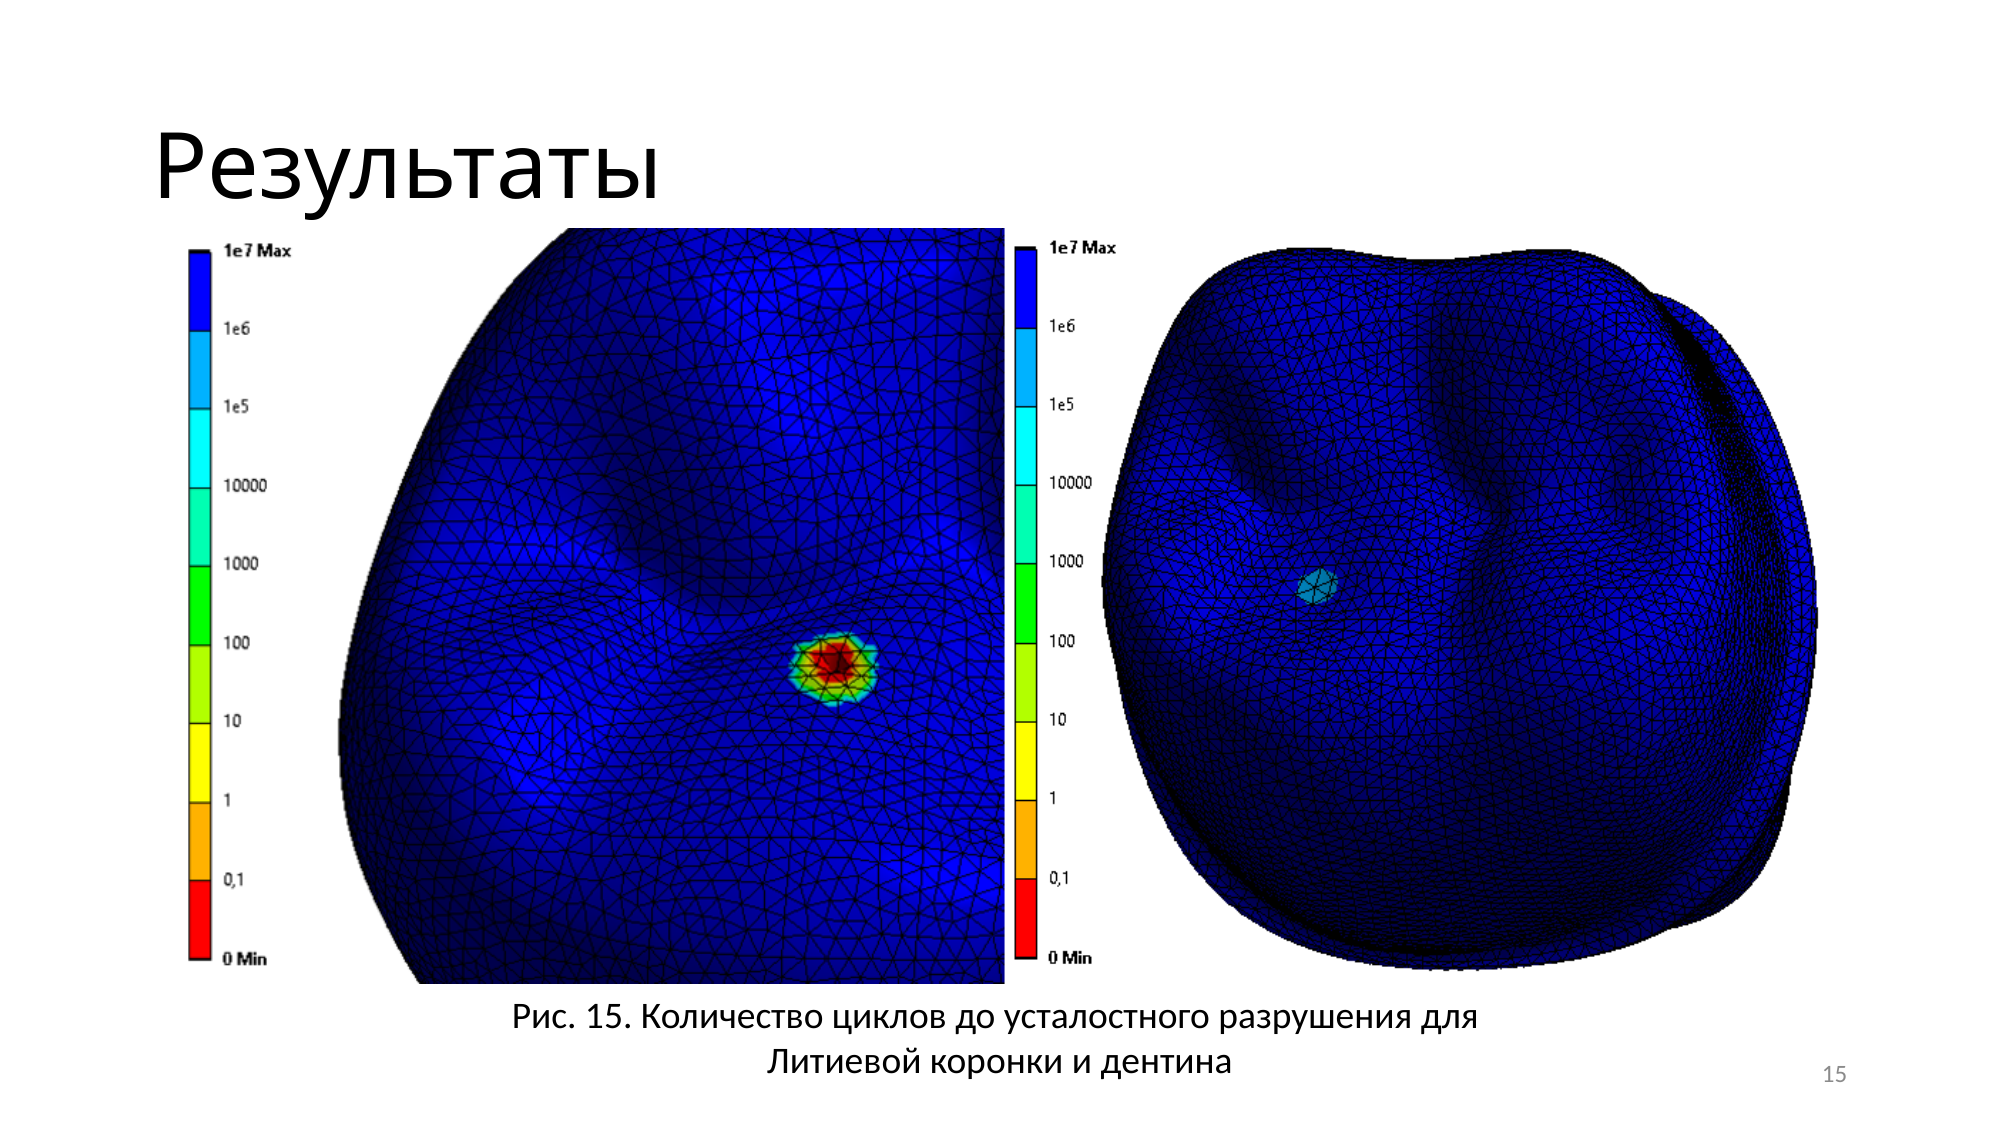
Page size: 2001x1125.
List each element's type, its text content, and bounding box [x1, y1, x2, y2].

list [170, 228, 1831, 984]
slide_number 15 [1412, 1042, 1863, 1103]
text_box Рис. 15. Количество циклов до усталостного разрушения для Литиевой коронки и дентина [497, 984, 1503, 1088]
title Результаты [137, 59, 1863, 278]
